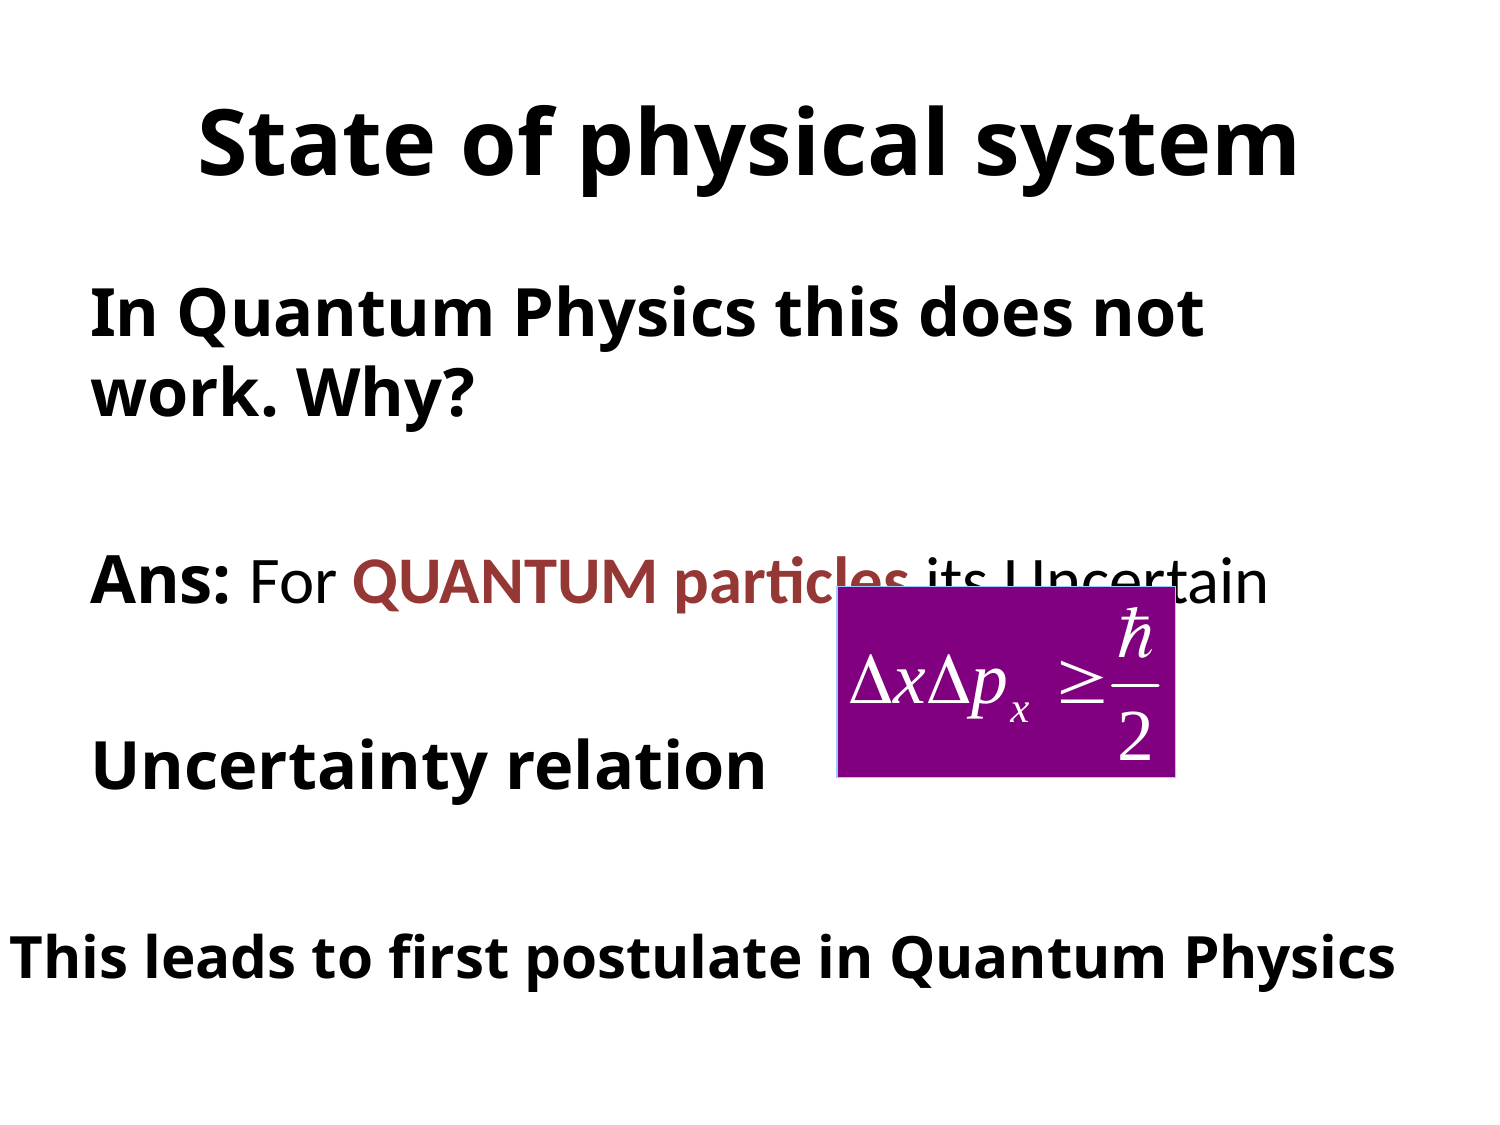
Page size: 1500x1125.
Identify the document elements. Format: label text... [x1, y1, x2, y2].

title State of physical system [75, 45, 1425, 233]
list In Quantum Physics this does not work. Why? Ans: For QUANTUM particles its Uncertain Uncertainty relation [75, 262, 1425, 1005]
text_box This leads to first postulate in Quantum Physics [0, 912, 1412, 998]
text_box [837, 587, 1176, 777]
